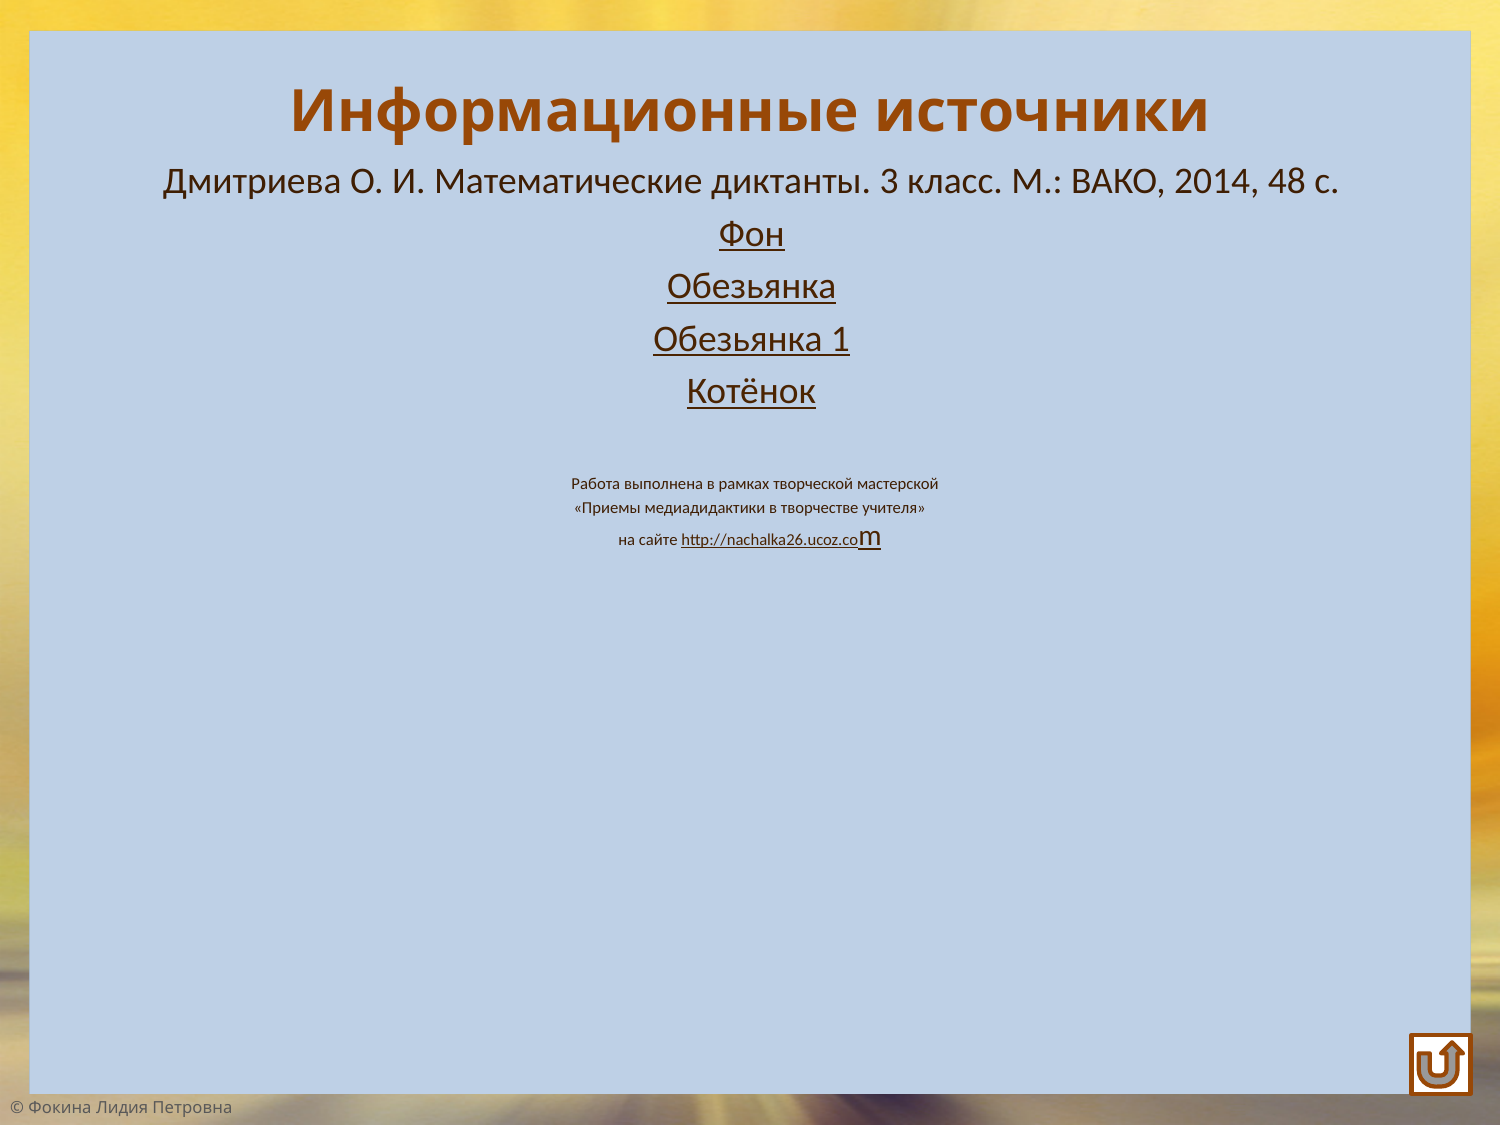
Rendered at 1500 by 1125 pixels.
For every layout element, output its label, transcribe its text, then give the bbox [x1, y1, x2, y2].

list Дмитриева О. И. Математические диктанты. 3 класс. М.: ВАКО, 2014, 48 с. Фон Обезьянка Обезьянка 1 Котёнок [76, 148, 1427, 386]
text_box Информационные источники [159, 30, 1341, 151]
text_box Работа выполнена в рамках творческой мастерской «Приемы медиадидактики в творчестве учителя» на сайте http://nachalka26.ucoz.com [277, 444, 1223, 559]
text_box [1409, 1033, 1473, 1096]
picture [0, 0, 1500, 1125]
